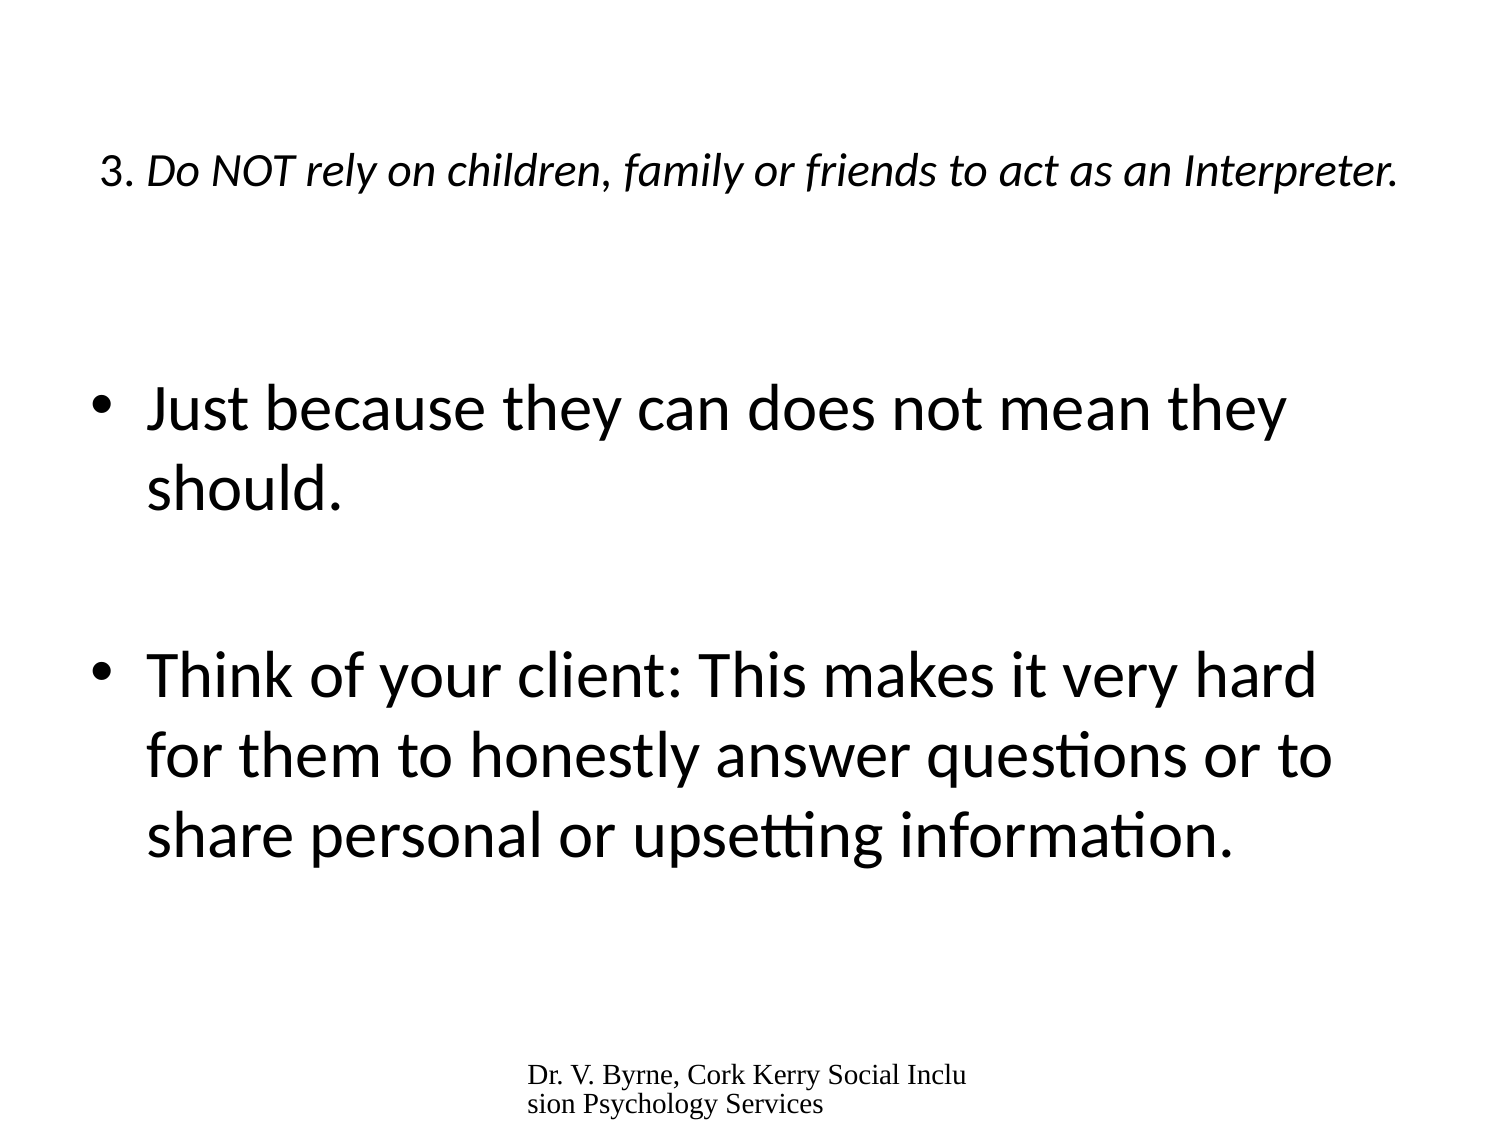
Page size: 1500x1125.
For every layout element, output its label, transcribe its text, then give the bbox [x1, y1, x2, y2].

list Just because they can does not mean they should. Think of your client: This makes it very hard for them to honestly answer questions or to share personal or upsetting information. [75, 262, 1425, 1005]
title 3. Do NOT rely on children, family or friends to act as an Interpreter. [75, 45, 1425, 233]
footer Dr. V. Byrne, Cork Kerry Social Inclusion Psychology Services [512, 1042, 988, 1103]
